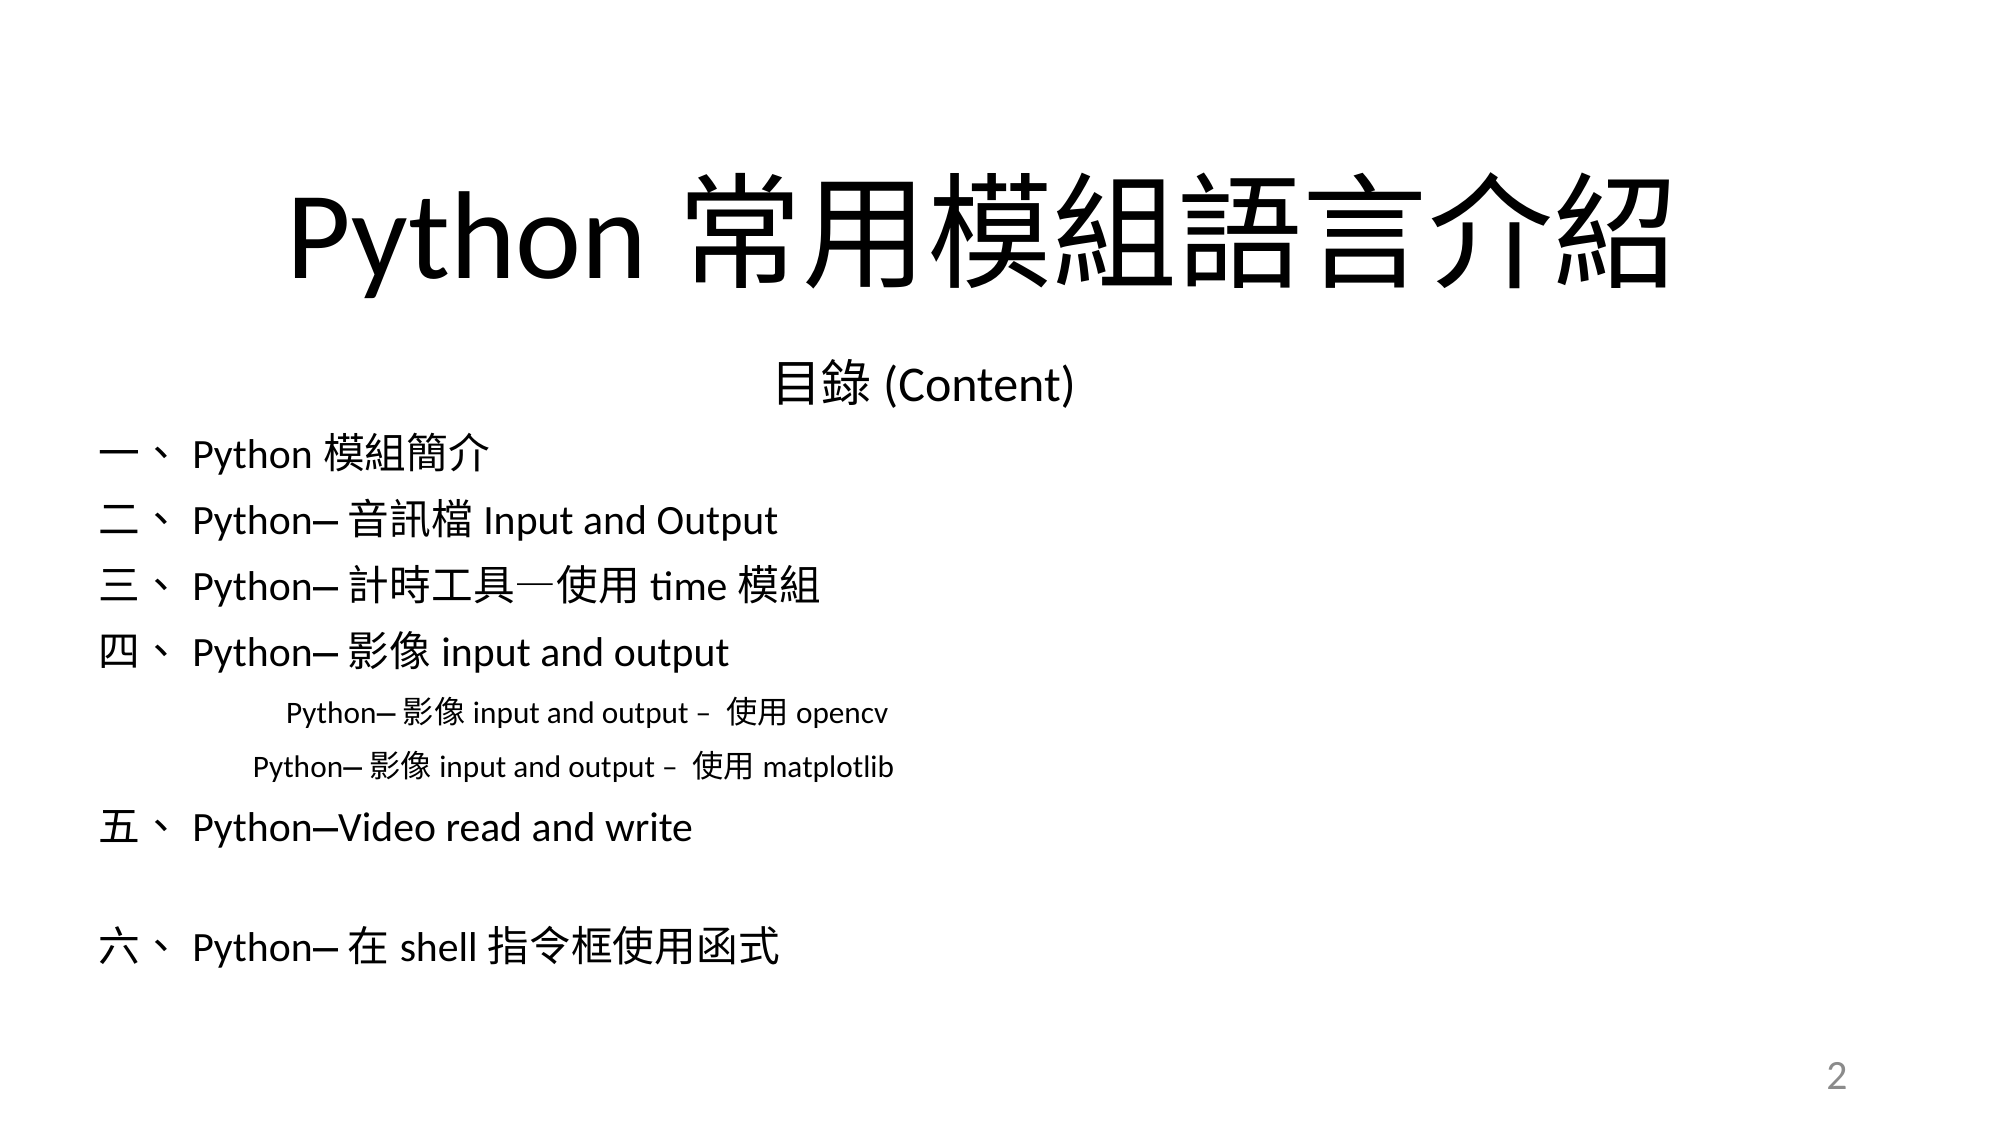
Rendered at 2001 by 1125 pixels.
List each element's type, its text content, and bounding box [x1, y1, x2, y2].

slide_number 2 [1412, 1042, 1863, 1103]
title Python常用模組語言介紹 [232, 60, 1733, 313]
subtitle 目錄(Content) 一、Python模組簡介 二、Python—音訊檔Input and Output 三、Python—計時工具—使用time模組 四、Python—影像input and output Python—影像input and output – 使用opencv Python—影像input and output – 使用matplotlib 五、Python—Video read and write 六、Python—在shell指令框使用函式 [83, 350, 1764, 1065]
